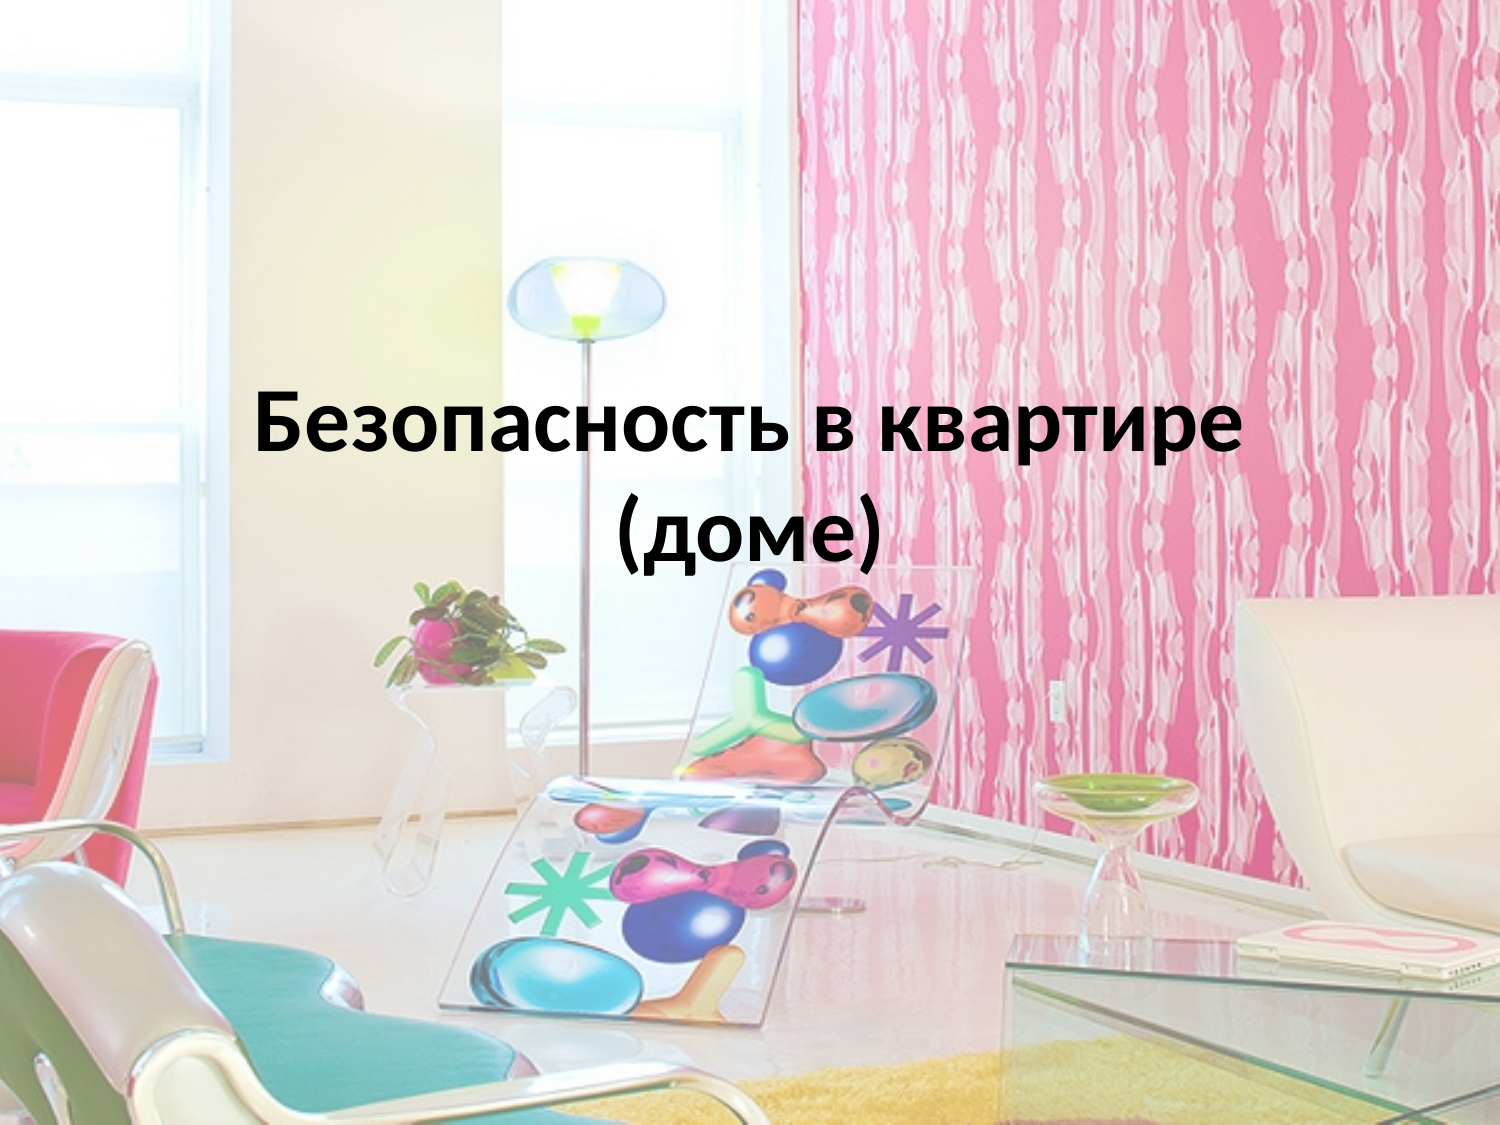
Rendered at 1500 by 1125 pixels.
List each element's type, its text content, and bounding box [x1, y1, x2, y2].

title Безопасность в квартире (доме) [112, 349, 1388, 591]
